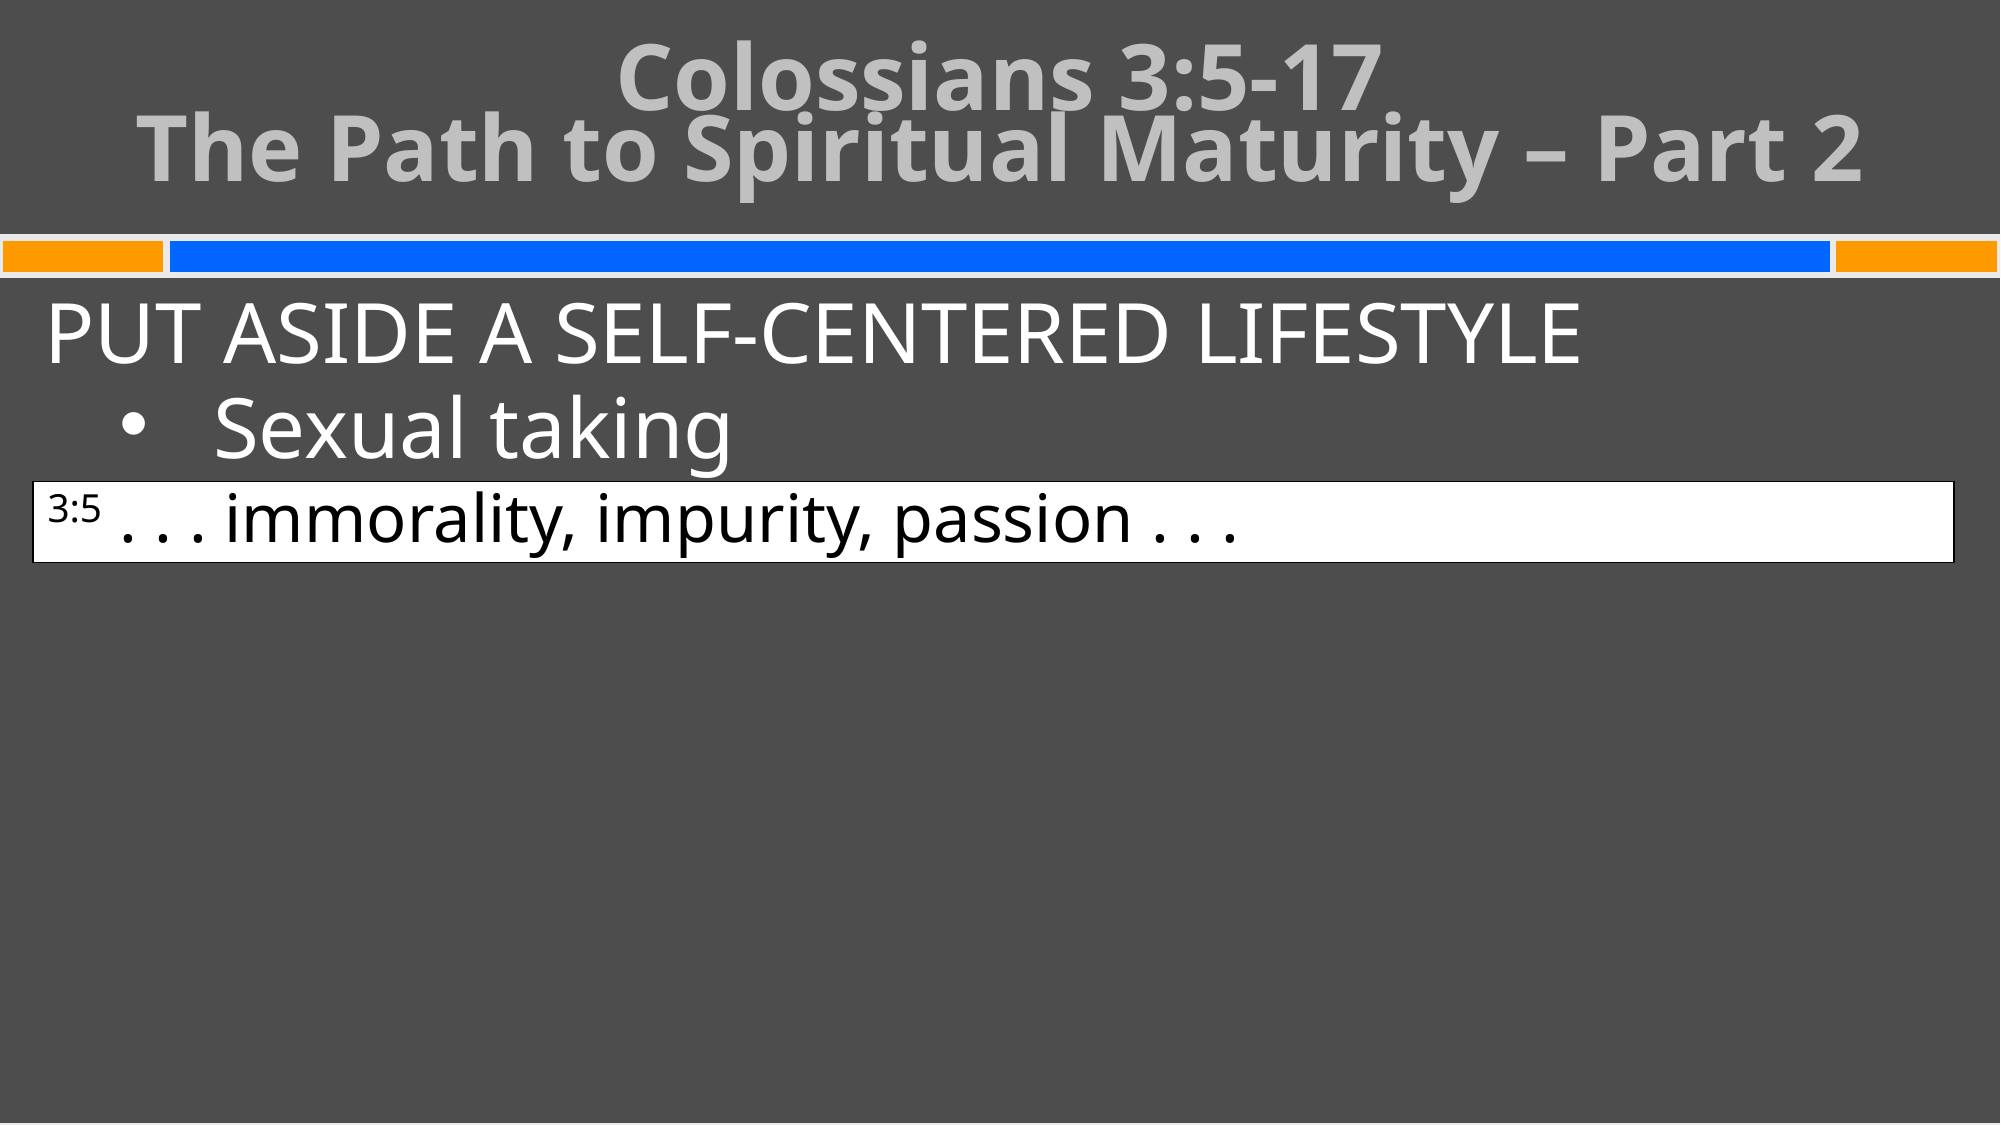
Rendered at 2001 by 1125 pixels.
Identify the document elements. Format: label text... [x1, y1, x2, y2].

text_box 3:5 . . . immorality, impurity, passion . . . [33, 481, 1955, 563]
title Colossians 3:5-17 The Path to Spiritual Maturity – Part 2 [99, 44, 1901, 213]
list PUT ASIDE A SELF-CENTERED LIFESTYLE Sexual taking [29, 299, 1964, 1101]
